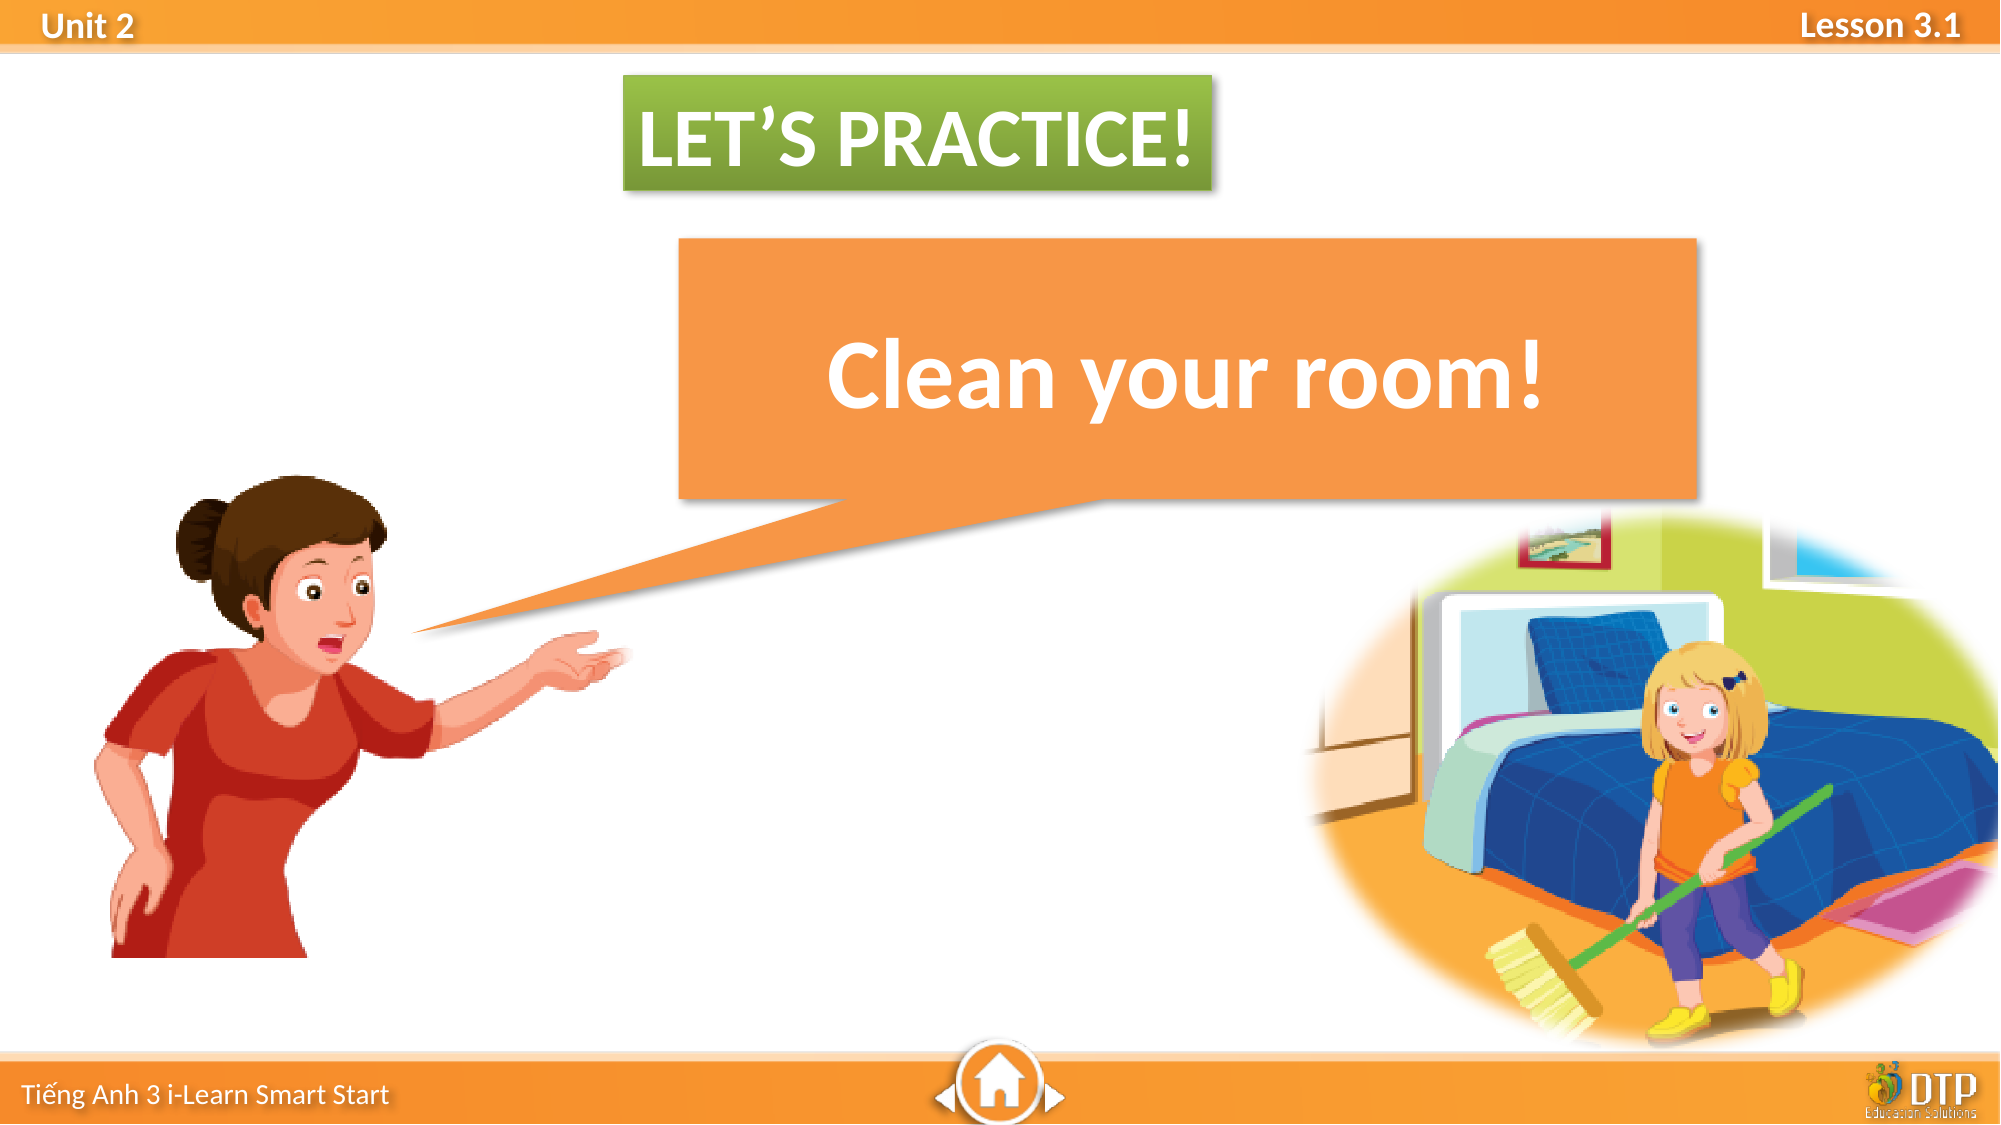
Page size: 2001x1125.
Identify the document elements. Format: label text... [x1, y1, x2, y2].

picture [0, 0, 2000, 1125]
text_box Clean your room! [644, 236, 1699, 591]
text_box LET’S PRACTICE! [623, 75, 1212, 191]
